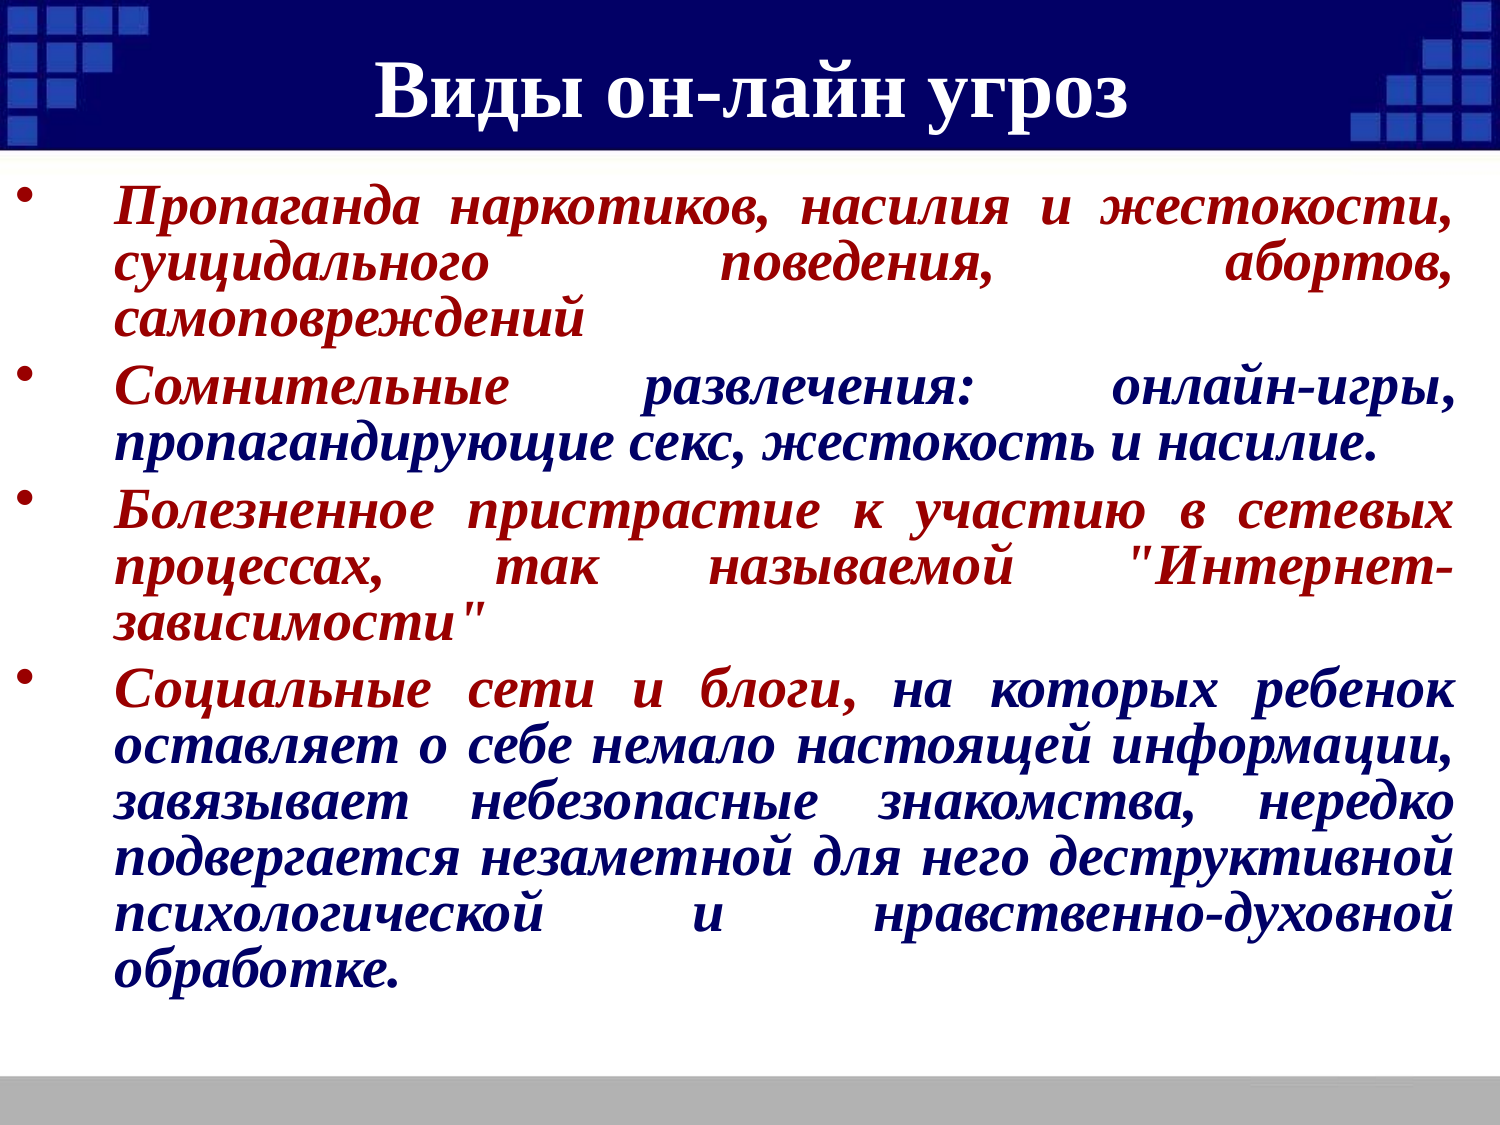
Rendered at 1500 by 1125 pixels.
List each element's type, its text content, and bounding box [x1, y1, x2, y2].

list Пропаганда наркотиков, насилия и жестокости, суицидального поведения, абортов, самоповреждений Сомнительные развлечения: онлайн-игры, пропагандирующие секс, жестокость и насилие. Болезненное пристрастие к участию в сетевых процессах, так называемой "Интернет-зависимости" Социальные сети и блоги, на которых ребенок оставляет о себе немало настоящей информации, завязывает небезопасные знакомства, нередко подвергается незаметной для него деструктивной психологической и нравственно-духовной обработке. [0, 172, 1471, 1036]
title Виды он-лайн угроз [76, 30, 1428, 138]
picture [0, 0, 1500, 1125]
